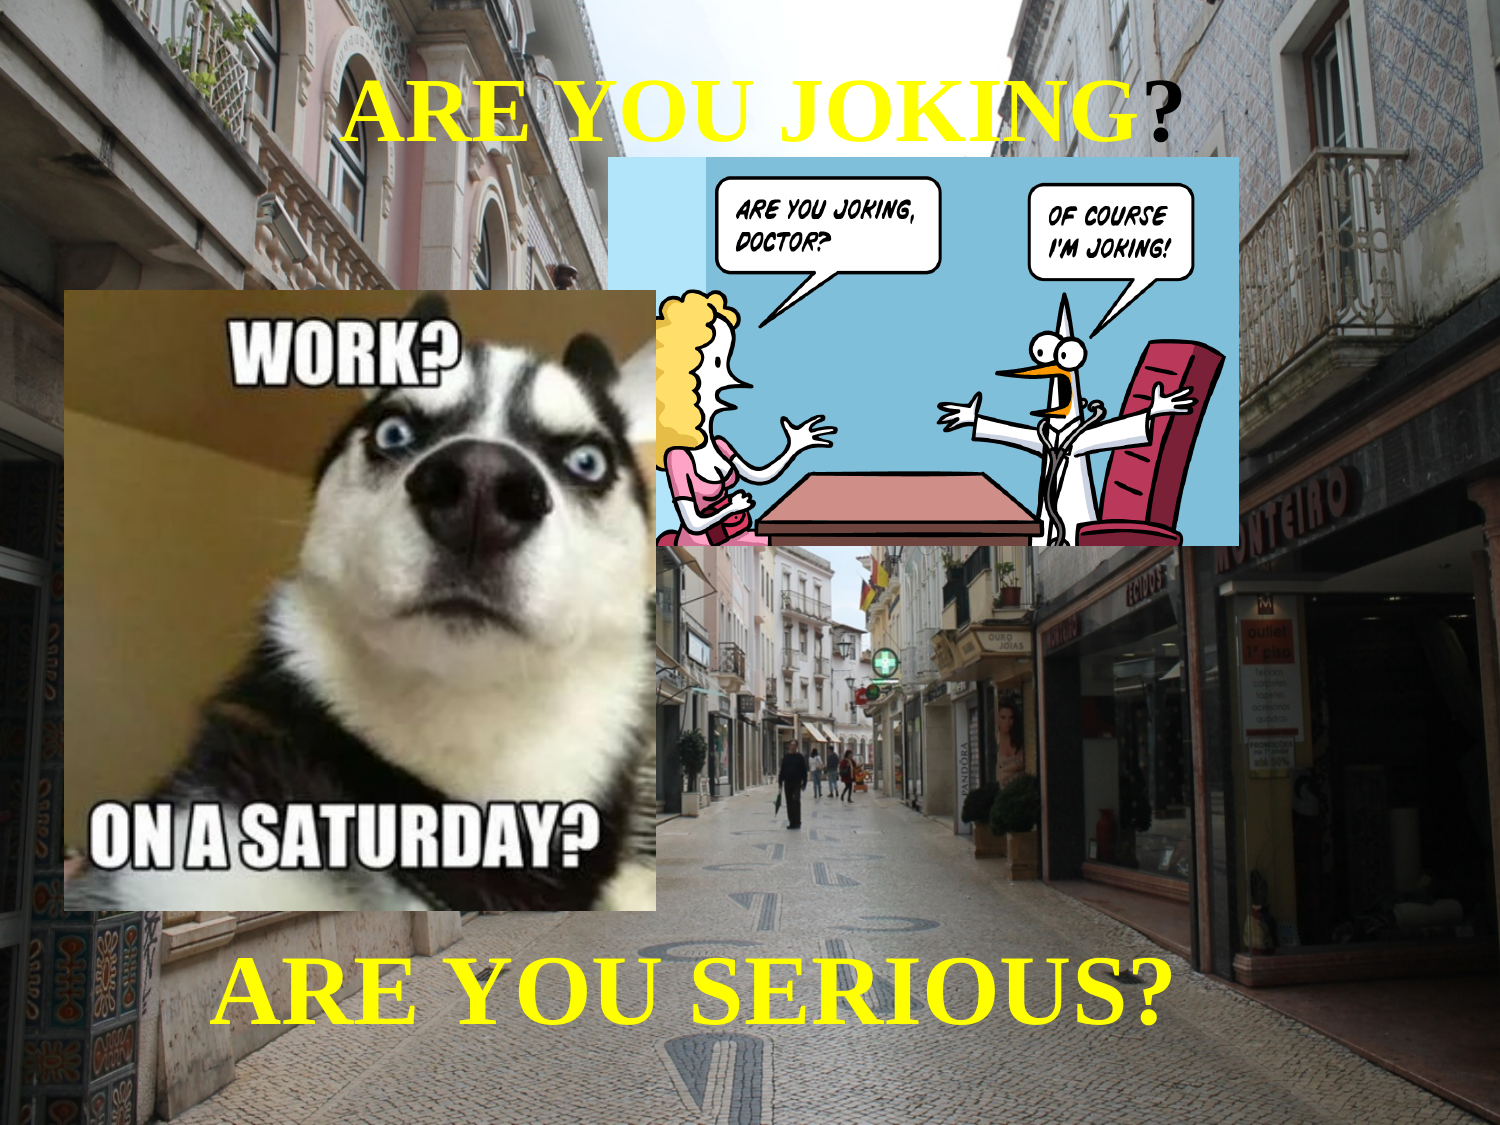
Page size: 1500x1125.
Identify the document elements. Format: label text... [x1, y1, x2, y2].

picture [0, 0, 1500, 1125]
text_box ARE YOU JOKING? [324, 42, 1247, 168]
text_box ARE YOU SERIOUS? [194, 916, 1235, 1052]
